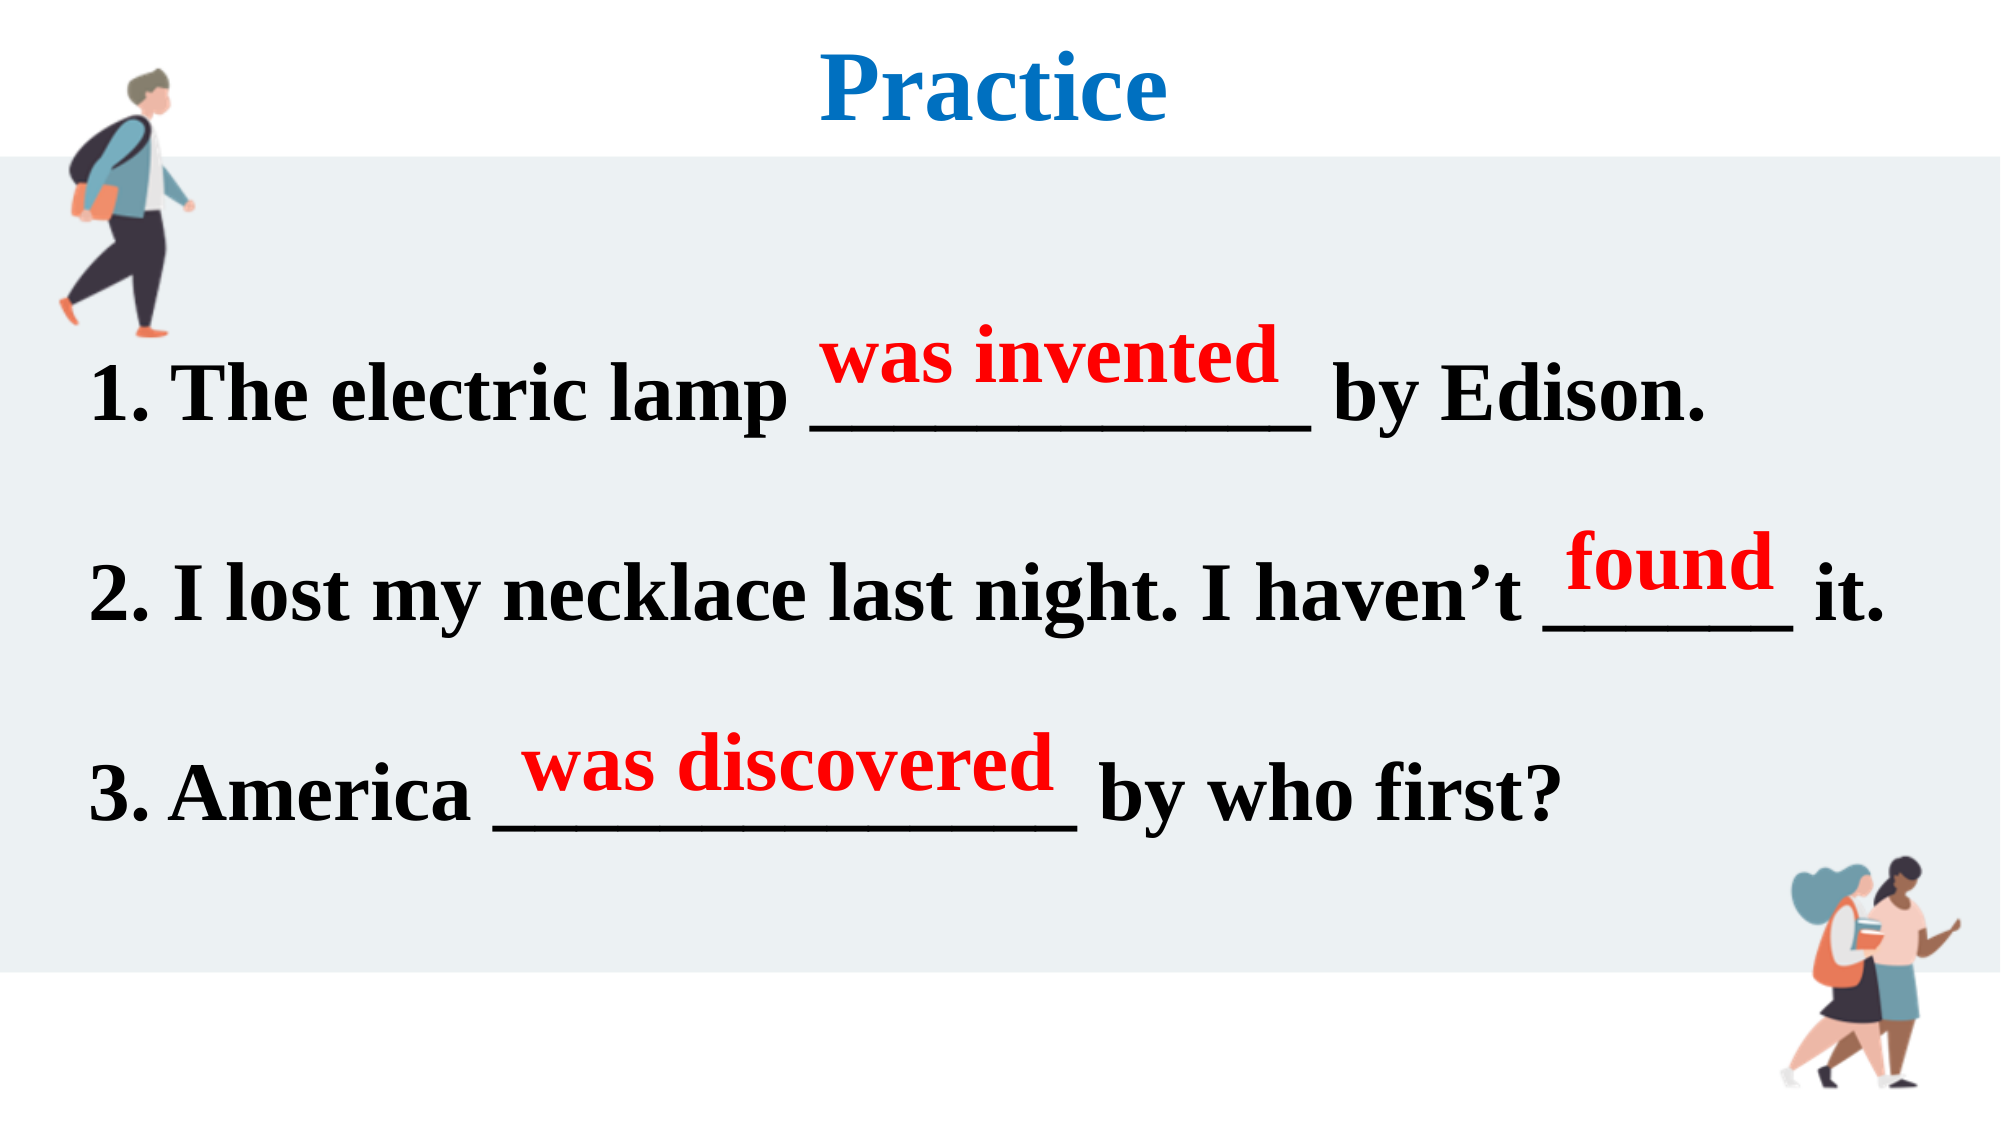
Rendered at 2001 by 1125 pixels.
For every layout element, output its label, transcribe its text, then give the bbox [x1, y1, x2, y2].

text_box Practice [0, 27, 2000, 150]
text_box 1. The electric lamp ____________ by Edison. 2. I lost my necklace last night. I haven’t ______ it. 3. America ______________ by who first? [74, 229, 1933, 845]
text_box found [1551, 498, 1790, 614]
picture [0, 0, 2001, 1125]
text_box was invented [805, 291, 1296, 407]
text_box was discovered [506, 700, 1106, 815]
